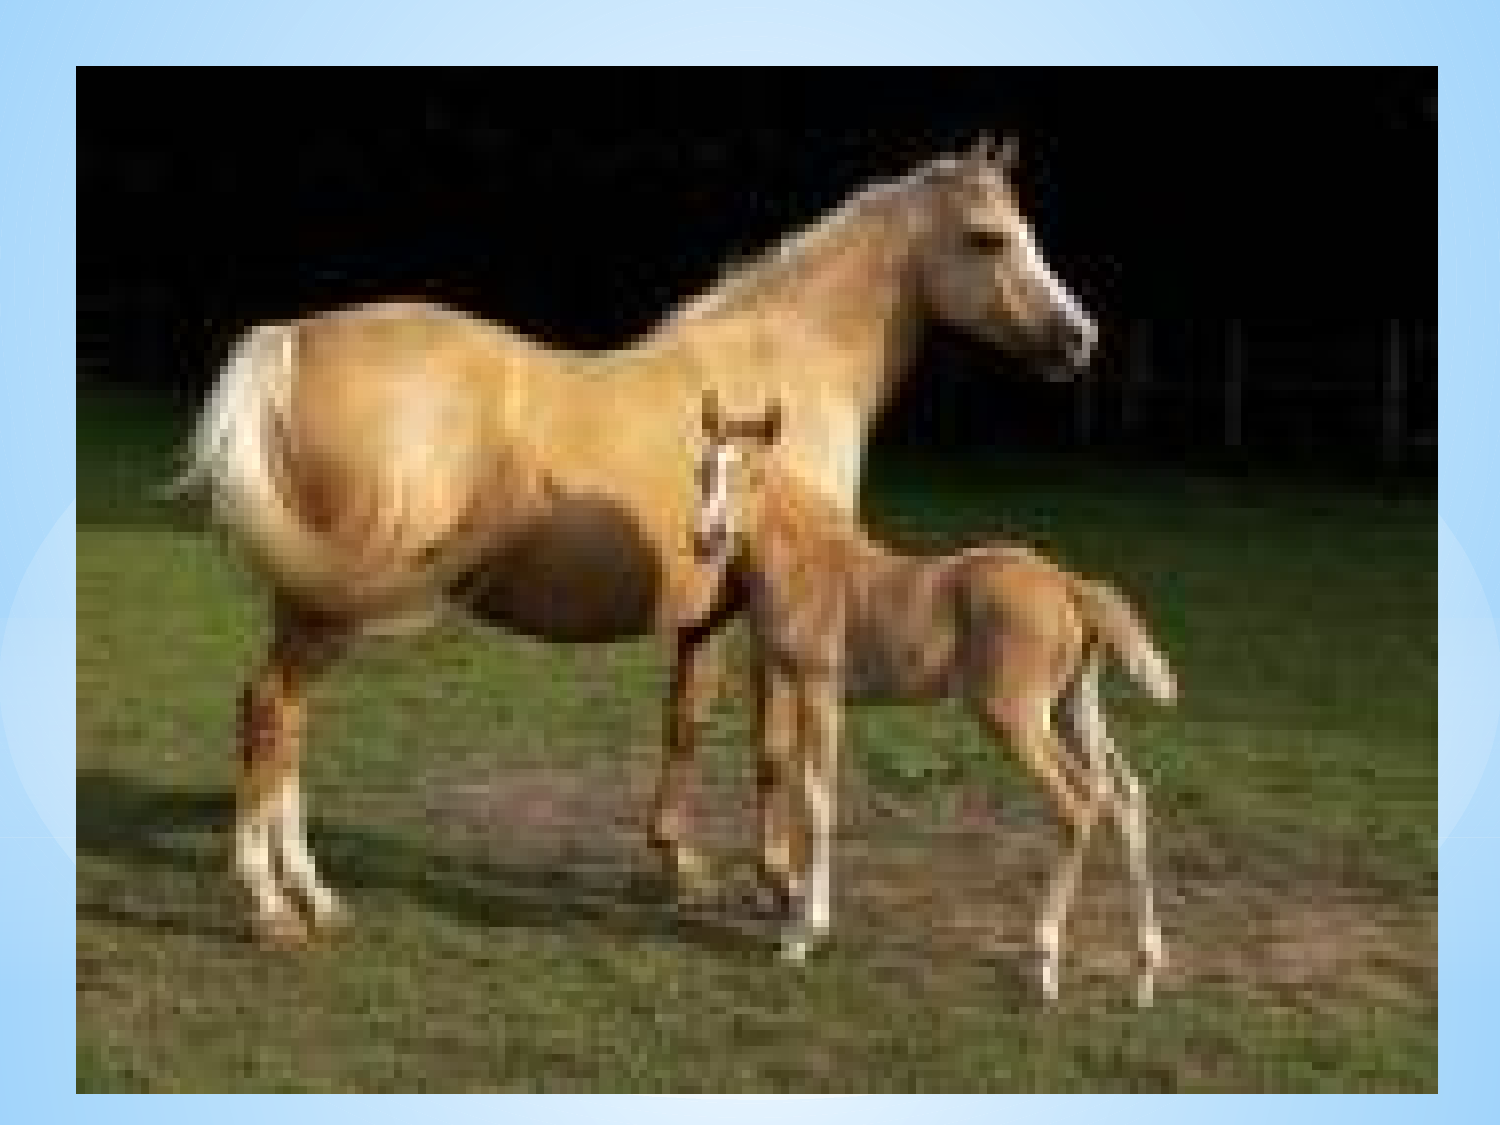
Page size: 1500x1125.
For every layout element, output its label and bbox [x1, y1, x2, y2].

picture [76, 66, 1439, 1095]
